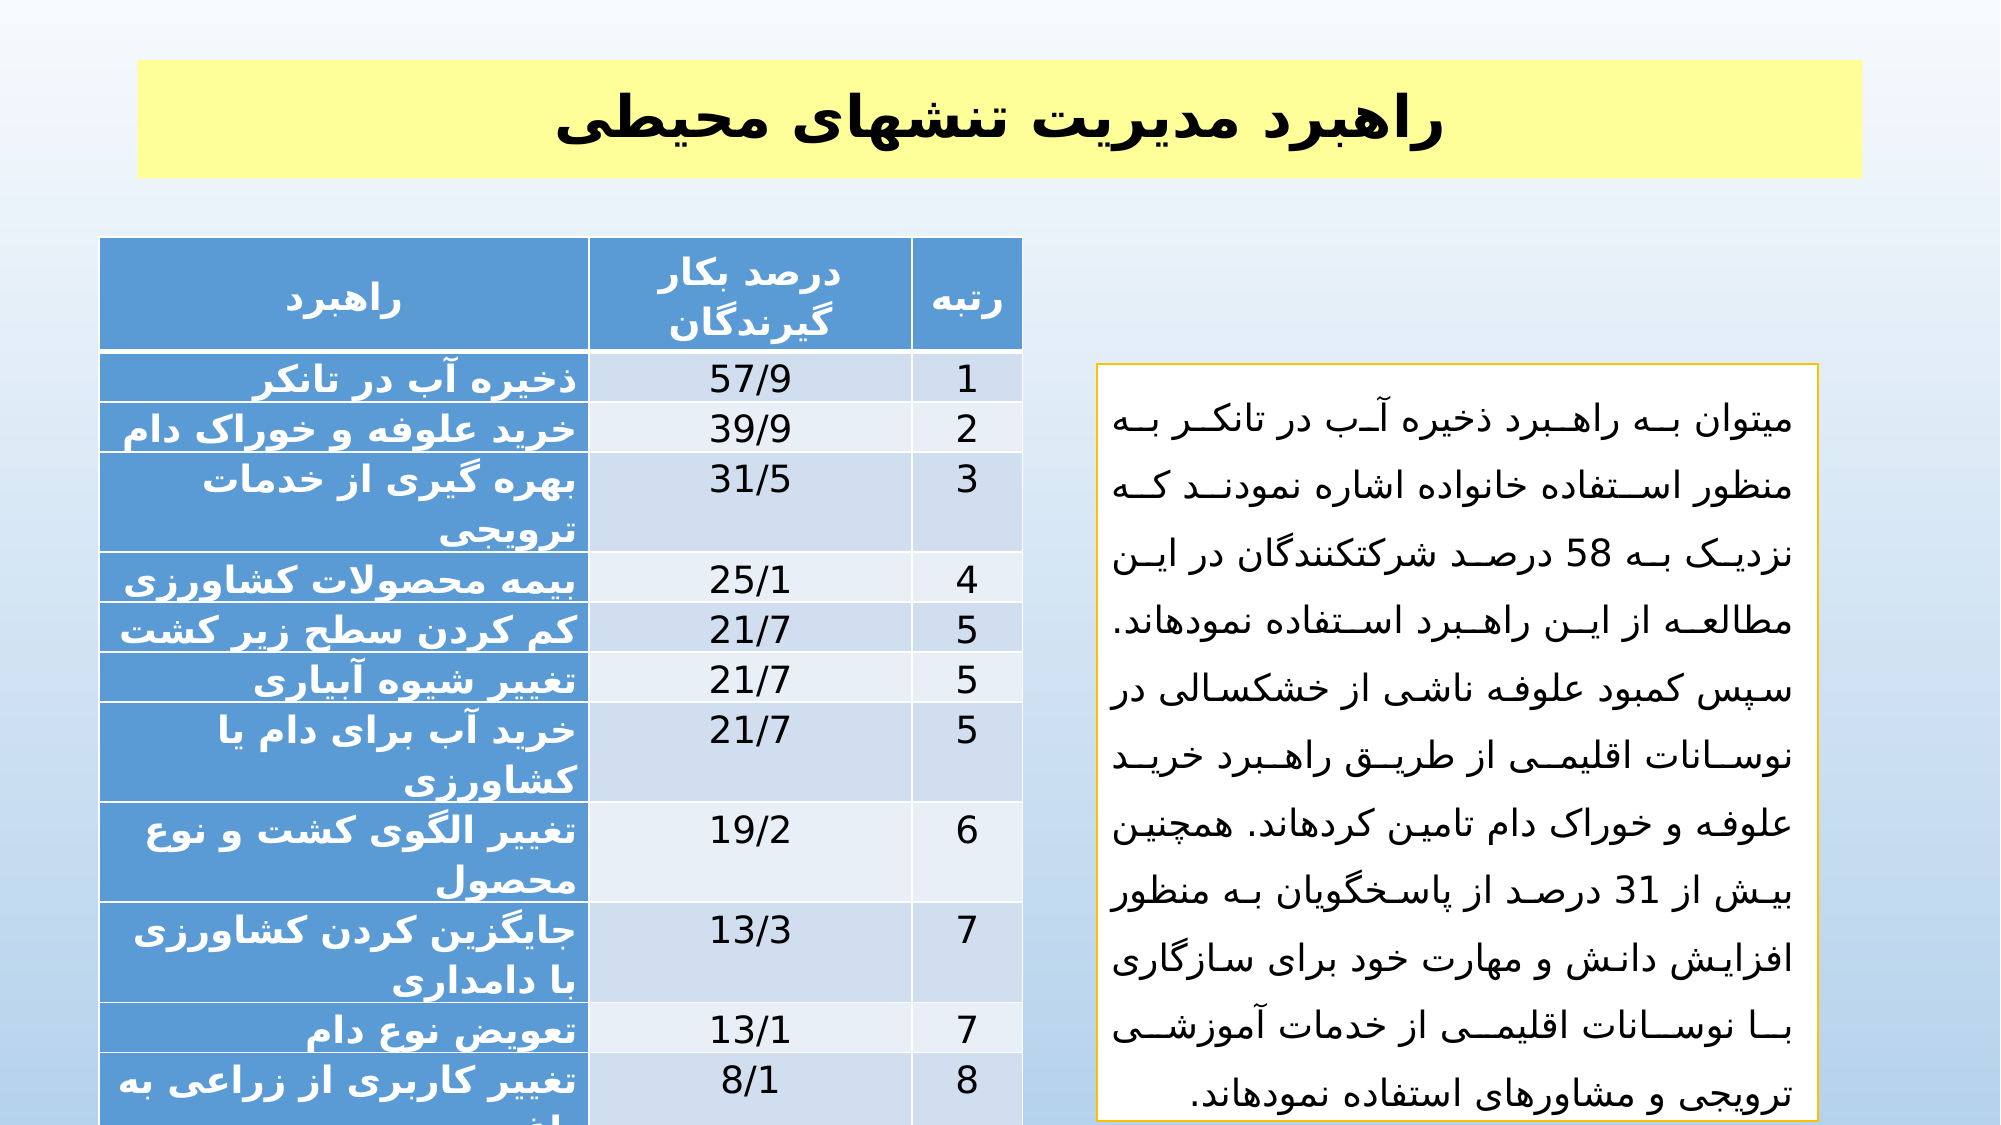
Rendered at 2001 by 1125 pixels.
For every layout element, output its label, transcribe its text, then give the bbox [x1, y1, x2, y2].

table_cell 21/7 [590, 603, 911, 651]
title راهبرد مدیریت تنش­های محیطی [137, 59, 1863, 179]
table_cell خرید آب برای دام یا کشاورزی [100, 703, 588, 801]
table_cell بیمه محصولات کشاورزی [100, 553, 588, 601]
table_cell 31/5 [590, 453, 911, 551]
table_cell کم کردن سطح زیر کشت [100, 603, 588, 651]
table_cell 13/3 [590, 903, 911, 1002]
table_cell 19/2 [590, 803, 911, 901]
table_cell 13/1 [590, 1003, 911, 1052]
table_cell 1 [913, 354, 1022, 401]
table_header درصد بکار گیرندگان [590, 238, 911, 349]
table_header راهبرد [100, 238, 588, 349]
table_cell خرید علوفه و خوراک دام [100, 403, 588, 451]
table_header رتبه [913, 238, 1022, 349]
table_cell 57/9 [590, 354, 911, 401]
table_cell بهره گیری از خدمات ترویجی [100, 453, 588, 551]
table_cell 7 [913, 903, 1022, 1002]
table_cell 5 [913, 603, 1022, 651]
table_cell جایگزین کردن کشاورزی با دامداری [100, 903, 588, 1002]
table_cell 7 [913, 1003, 1022, 1052]
table_cell 39/9 [590, 403, 911, 451]
table_cell تغییر الگوی کشت و نوع محصول [100, 803, 588, 901]
table_cell 3 [913, 453, 1022, 551]
table_cell ذخیره آب در تانکر [100, 354, 588, 401]
table_cell 21/7 [590, 653, 911, 701]
table_cell تغییر کاربری از زراعی به باغی [100, 1053, 588, 1125]
table_cell 6 [913, 803, 1022, 901]
table_cell 4 [913, 553, 1022, 601]
table_cell تغییر شیوه آبیاری [100, 653, 588, 701]
table_cell 5 [913, 703, 1022, 801]
table_cell 25/1 [590, 553, 911, 601]
table_cell 2 [913, 403, 1022, 451]
table_cell 21/7 [590, 703, 911, 801]
table_cell 5 [913, 653, 1022, 701]
text_box می­توان به راهبرد ذخیره آب در تانکر به منظور استفاده خانواده اشاره نمودند که نزدیک به 58 درصد شرکت­کنندگان در این مطالعه از این راهبرد استفاده نموده­اند. سپس کمبود علوفه ناشی از خشکسالی در نوسانات اقلیمی از طریق راهبرد خرید علوفه و خوراک دام تامین کرده­اند. همچنین بیش از 31 درصد از پاسخگویان به منظور افزایش دانش و مهارت خود برای سازگاری با نوسانات اقلیمی از خدمات آموزشی ترویجی و مشاوره­ای استفاده نموده­اند. [1096, 363, 1819, 1122]
table_cell 8/1 [590, 1053, 911, 1125]
table_cell تعویض نوع دام [100, 1003, 588, 1052]
table_cell 8 [913, 1053, 1022, 1125]
